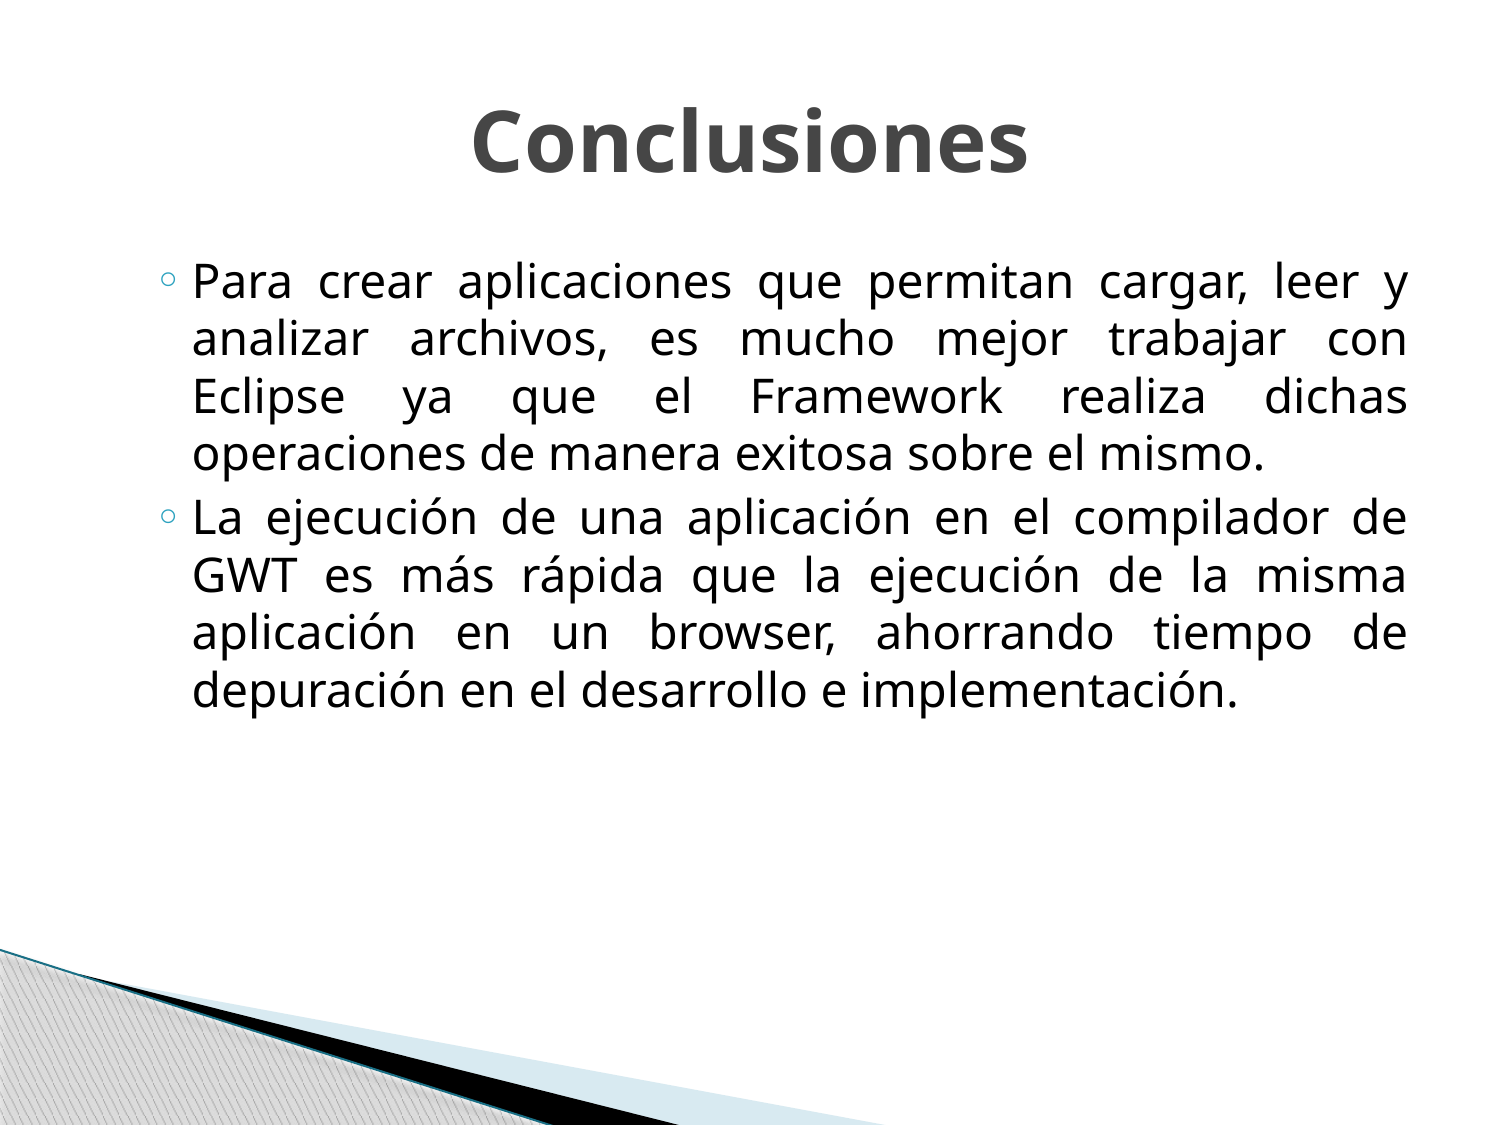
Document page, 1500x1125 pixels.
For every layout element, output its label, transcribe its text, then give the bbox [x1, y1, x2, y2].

title Conclusiones [75, 45, 1425, 233]
list Para crear aplicaciones que permitan cargar, leer y analizar archivos, es mucho mejor trabajar con Eclipse ya que el Framework realiza dichas operaciones de manera exitosa sobre el mismo. La ejecución de una aplicación en el compilador de GWT es más rápida que la ejecución de la misma aplicación en un browser, ahorrando tiempo de depuración en el desarrollo e implementación. [75, 243, 1425, 986]
